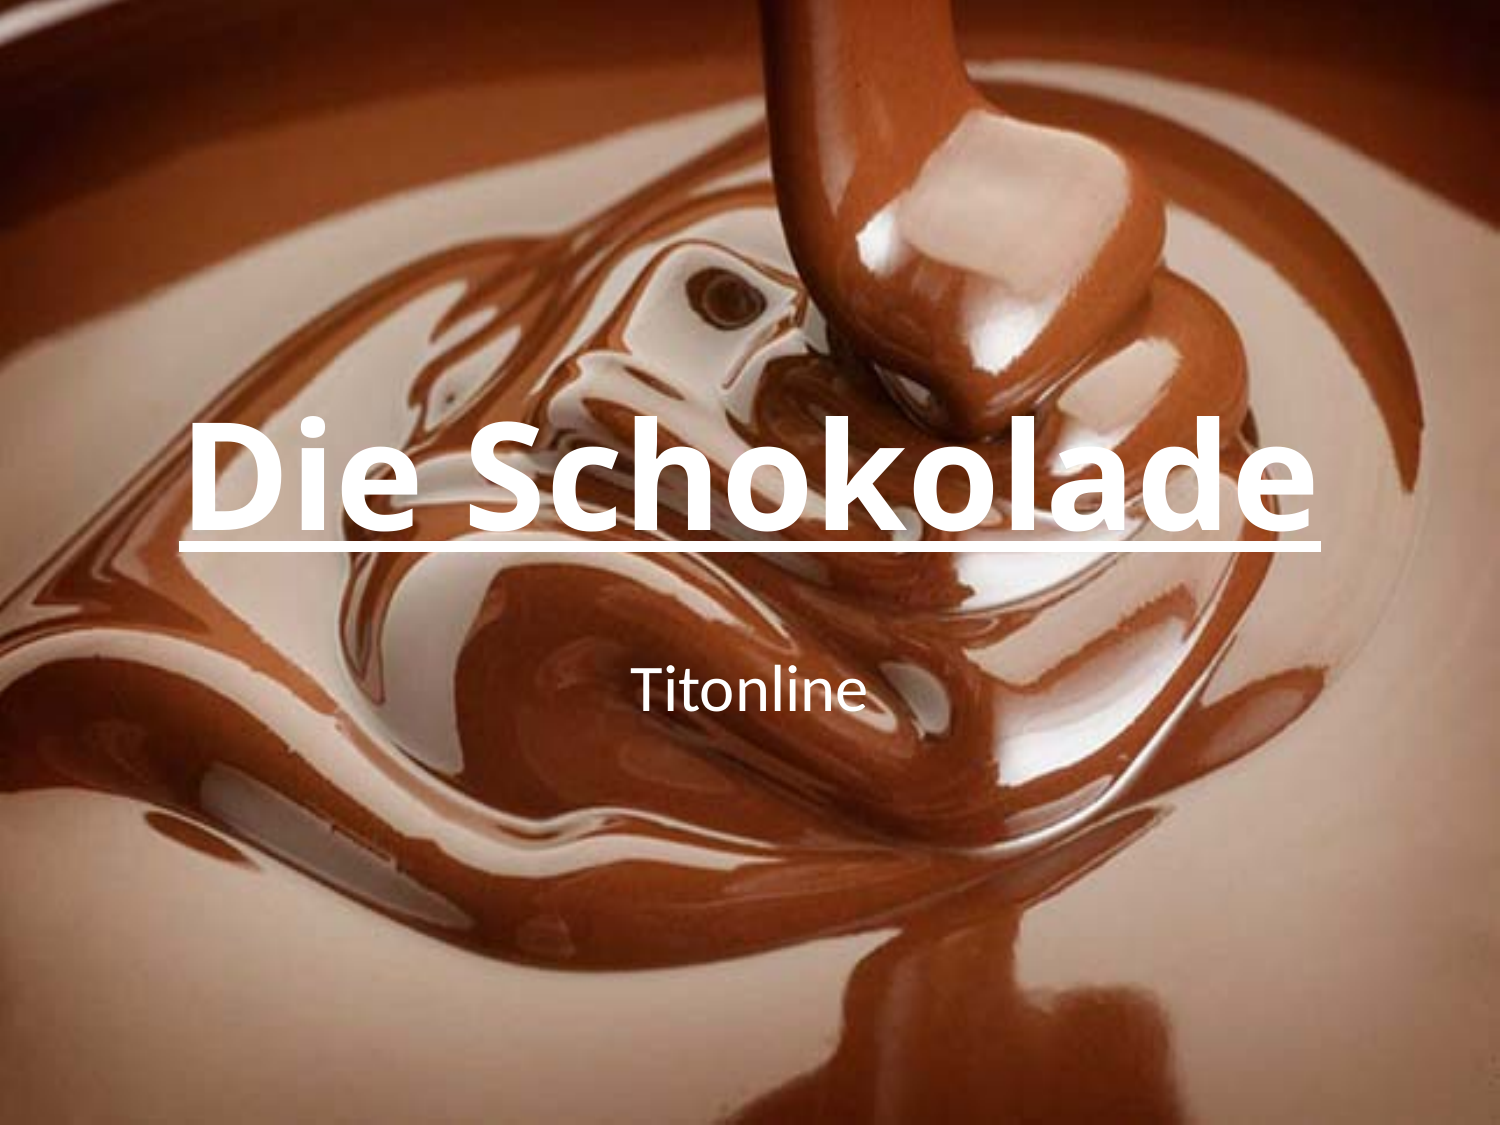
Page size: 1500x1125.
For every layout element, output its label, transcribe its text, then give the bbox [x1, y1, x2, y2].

picture [0, 0, 1500, 1125]
subtitle Titonline [225, 637, 1275, 925]
title Die Schokolade [112, 349, 1388, 591]
